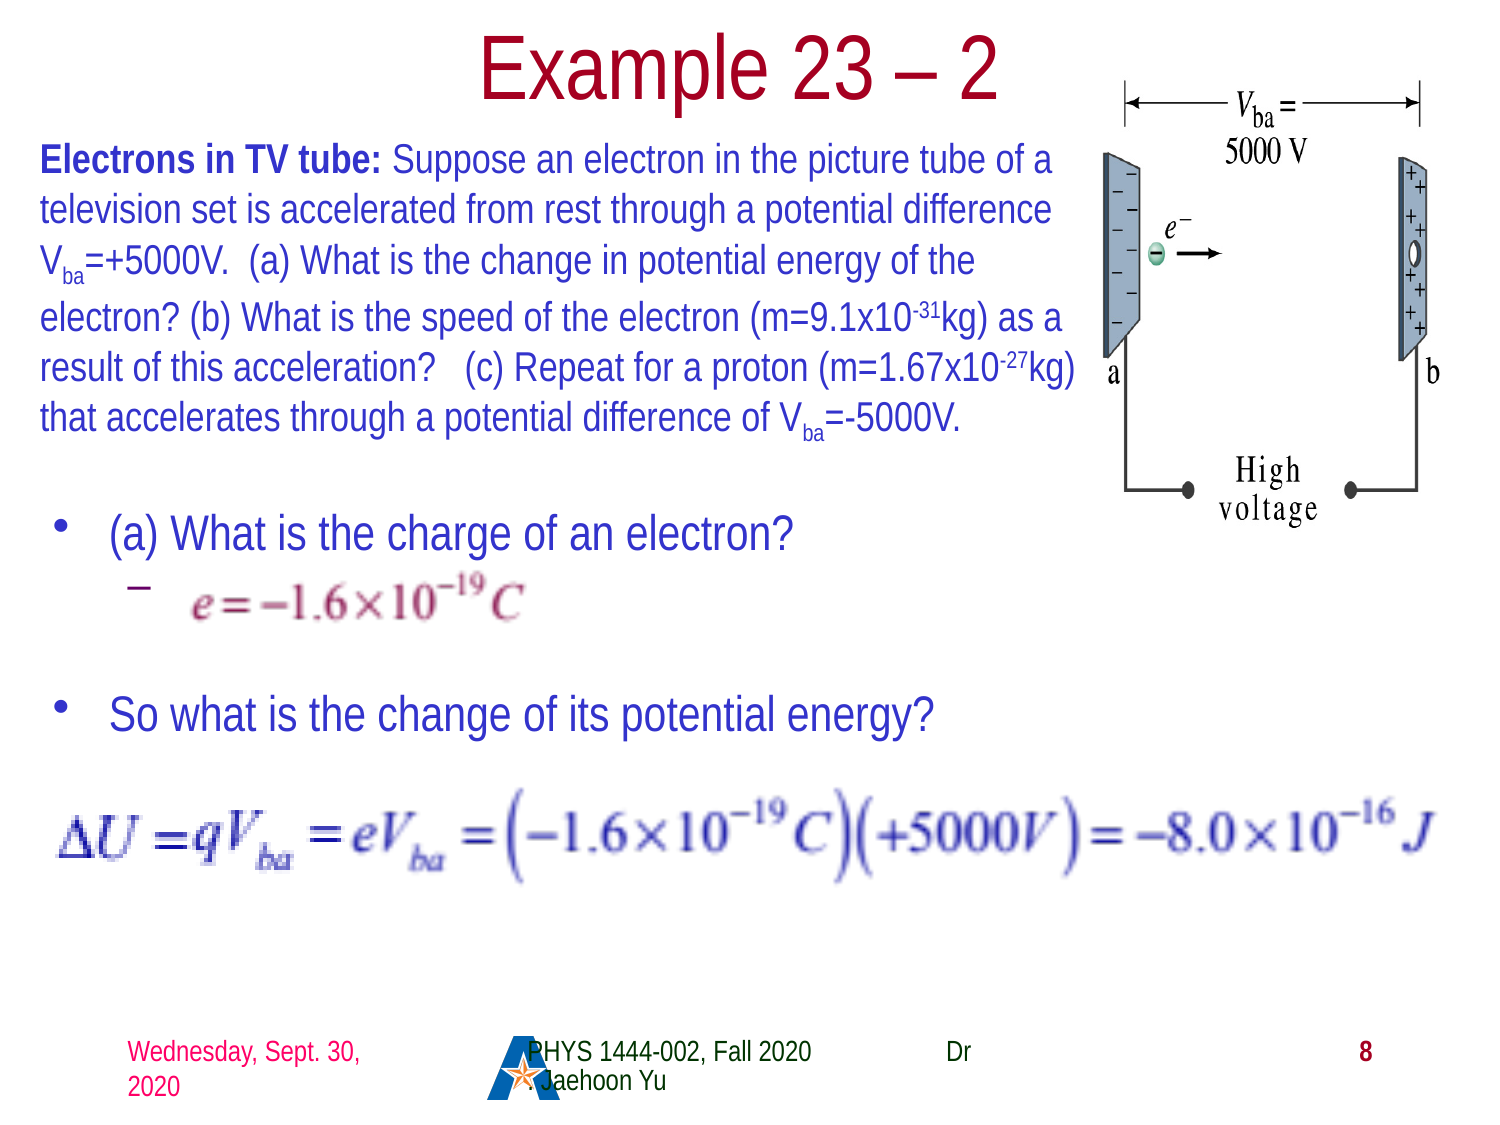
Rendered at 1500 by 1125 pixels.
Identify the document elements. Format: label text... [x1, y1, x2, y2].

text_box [185, 555, 528, 628]
title Example 23 – 2 [37, 0, 1463, 124]
slide_number 8 [1074, 1024, 1388, 1101]
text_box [344, 774, 1443, 893]
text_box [184, 786, 339, 876]
footer PHYS 1444-002, Fall 2020 Dr. Jaehoon Yu [512, 1024, 988, 1101]
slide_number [112, 1024, 426, 1101]
picture [1037, 62, 1500, 538]
list (a) What is the charge of an electron? So what is the change of its potential energy? [37, 499, 1088, 788]
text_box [47, 803, 179, 863]
text_box Electrons in TV tube: Suppose an electron in the picture tube of a television set is accelerated from rest through a potential difference Vba=+5000V. (a) What is the change in potential energy of the electron? (b) What is the speed of the electron (m=9.1x10-31kg) as a result of this acceleration? (c) Repeat for a proton (m=1.67x10-27kg) that accelerates through a potential difference of Vba=-5000V. [24, 124, 1032, 454]
picture [487, 1036, 512, 1100]
